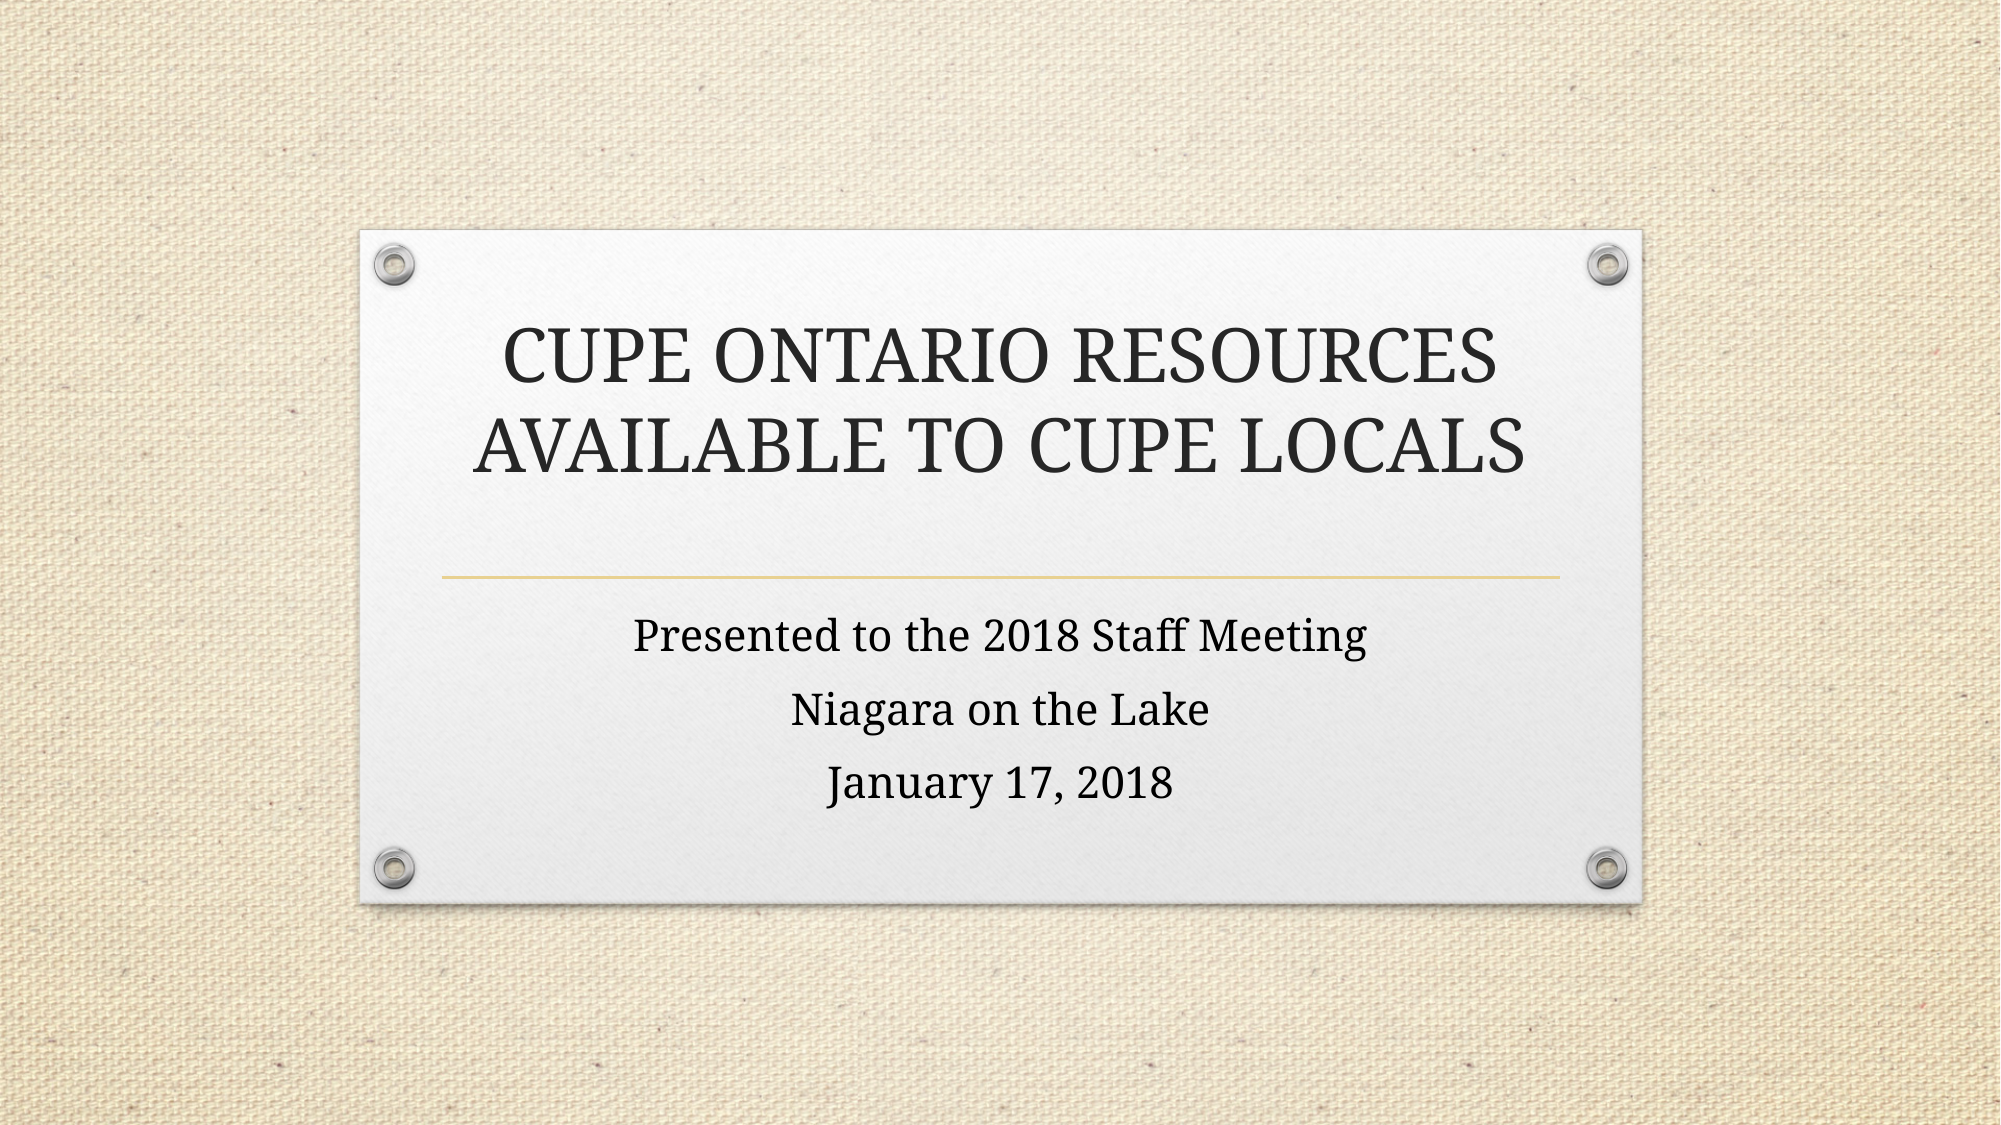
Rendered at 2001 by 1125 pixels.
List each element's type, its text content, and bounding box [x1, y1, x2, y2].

title CUPE ONTARIO RESOURCES AVAILABLE TO CUPE LOCALS [441, 306, 1560, 495]
picture [0, 0, 2001, 1125]
subtitle Presented to the 2018 Staff Meeting Niagara on the Lake January 17, 2018 [441, 600, 1560, 817]
